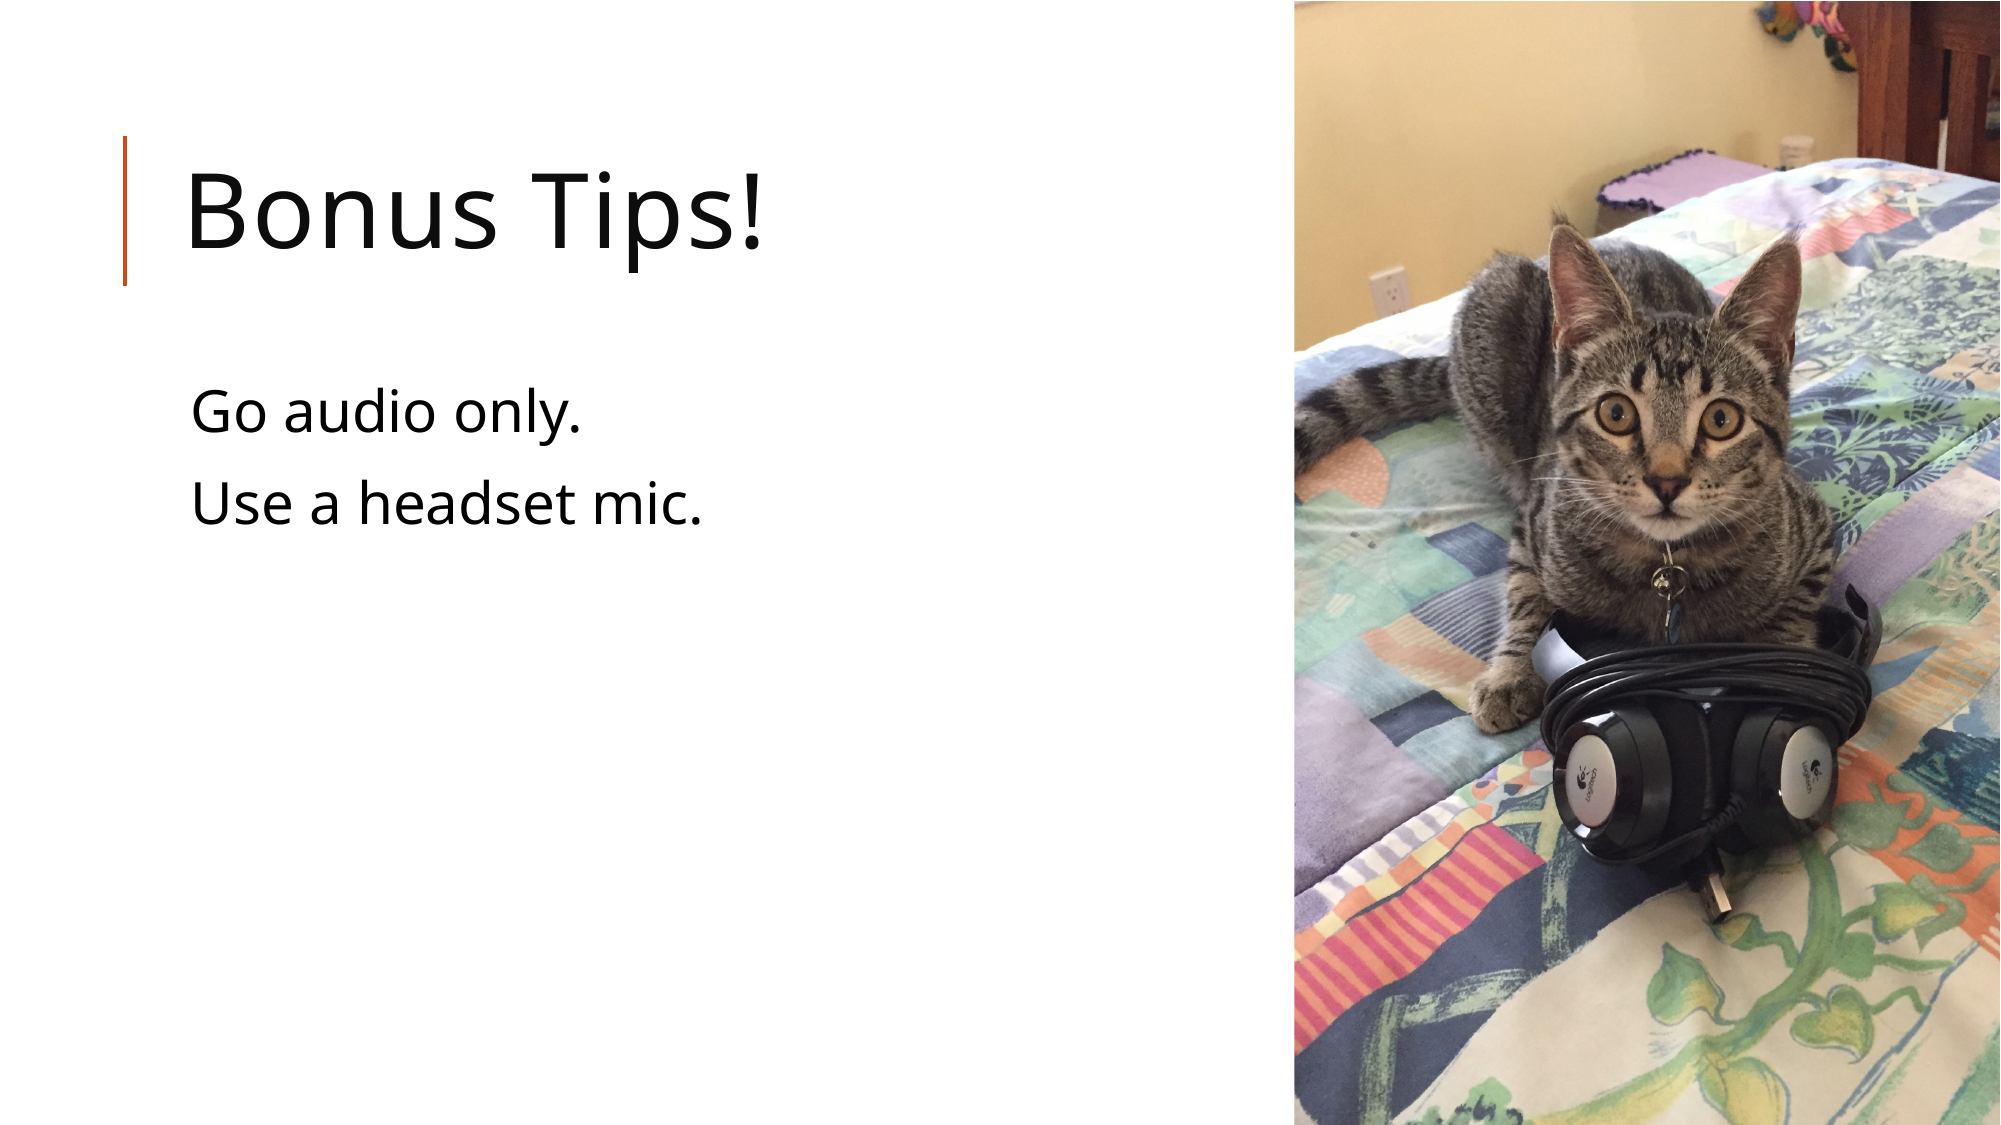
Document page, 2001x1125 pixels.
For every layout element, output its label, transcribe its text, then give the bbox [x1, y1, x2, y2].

title Bonus Tips! [168, 96, 1164, 342]
list Go audio only. Use a headset mic. [168, 375, 1164, 1035]
picture [1293, 0, 2000, 1125]
